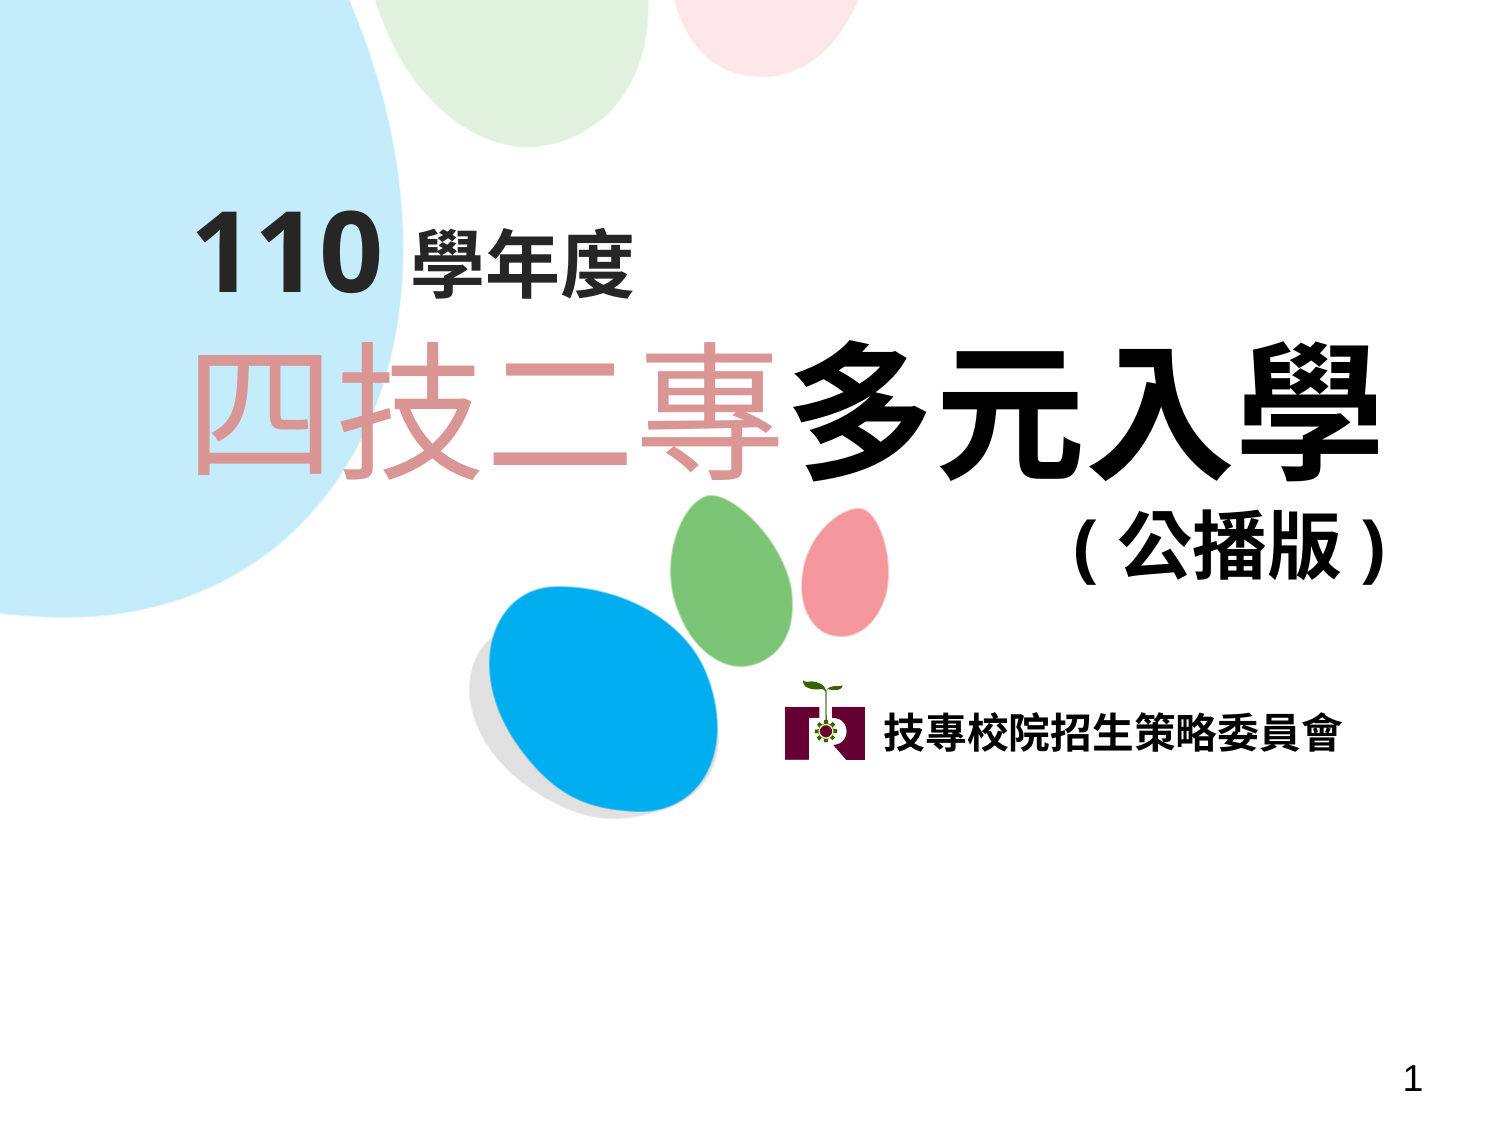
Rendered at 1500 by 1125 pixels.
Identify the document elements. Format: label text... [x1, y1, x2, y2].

title 四技二專多元入學 [159, 310, 1412, 713]
text_box (公播版) [1059, 491, 1401, 597]
text_box 110學年度 [175, 172, 651, 323]
picture [0, 0, 1500, 1125]
text_box 技專校院招生策略委員會 [844, 692, 1382, 775]
